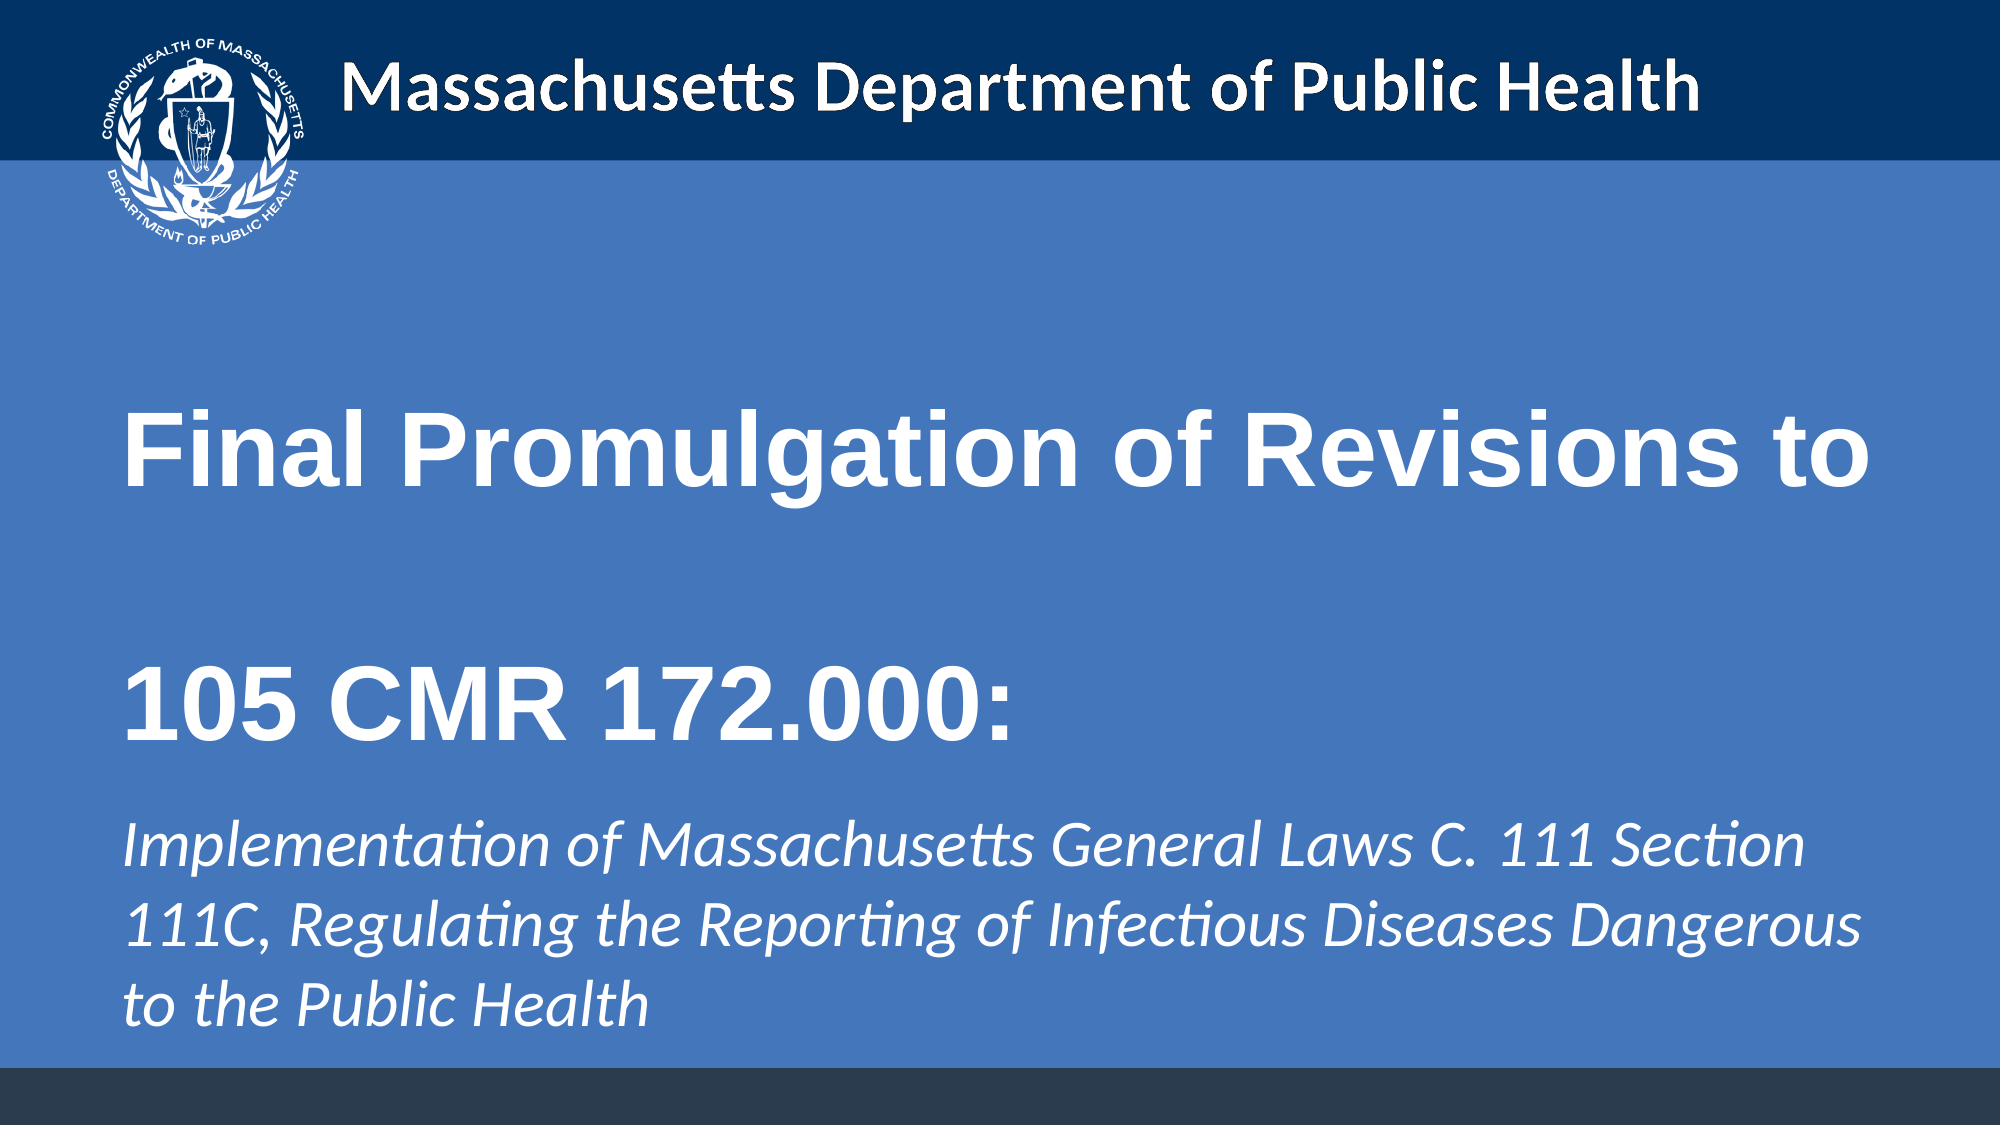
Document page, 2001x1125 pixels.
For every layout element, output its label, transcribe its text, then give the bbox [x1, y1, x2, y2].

picture [100, 38, 305, 245]
text_box Final Promulgation of Revisions to 105 CMR 172.000: Implementation of Massachusetts General Laws C. 111 Section 111C, Regulating the Reporting of Infectious Diseases Dangerous to the Public Health [106, 372, 1917, 1047]
